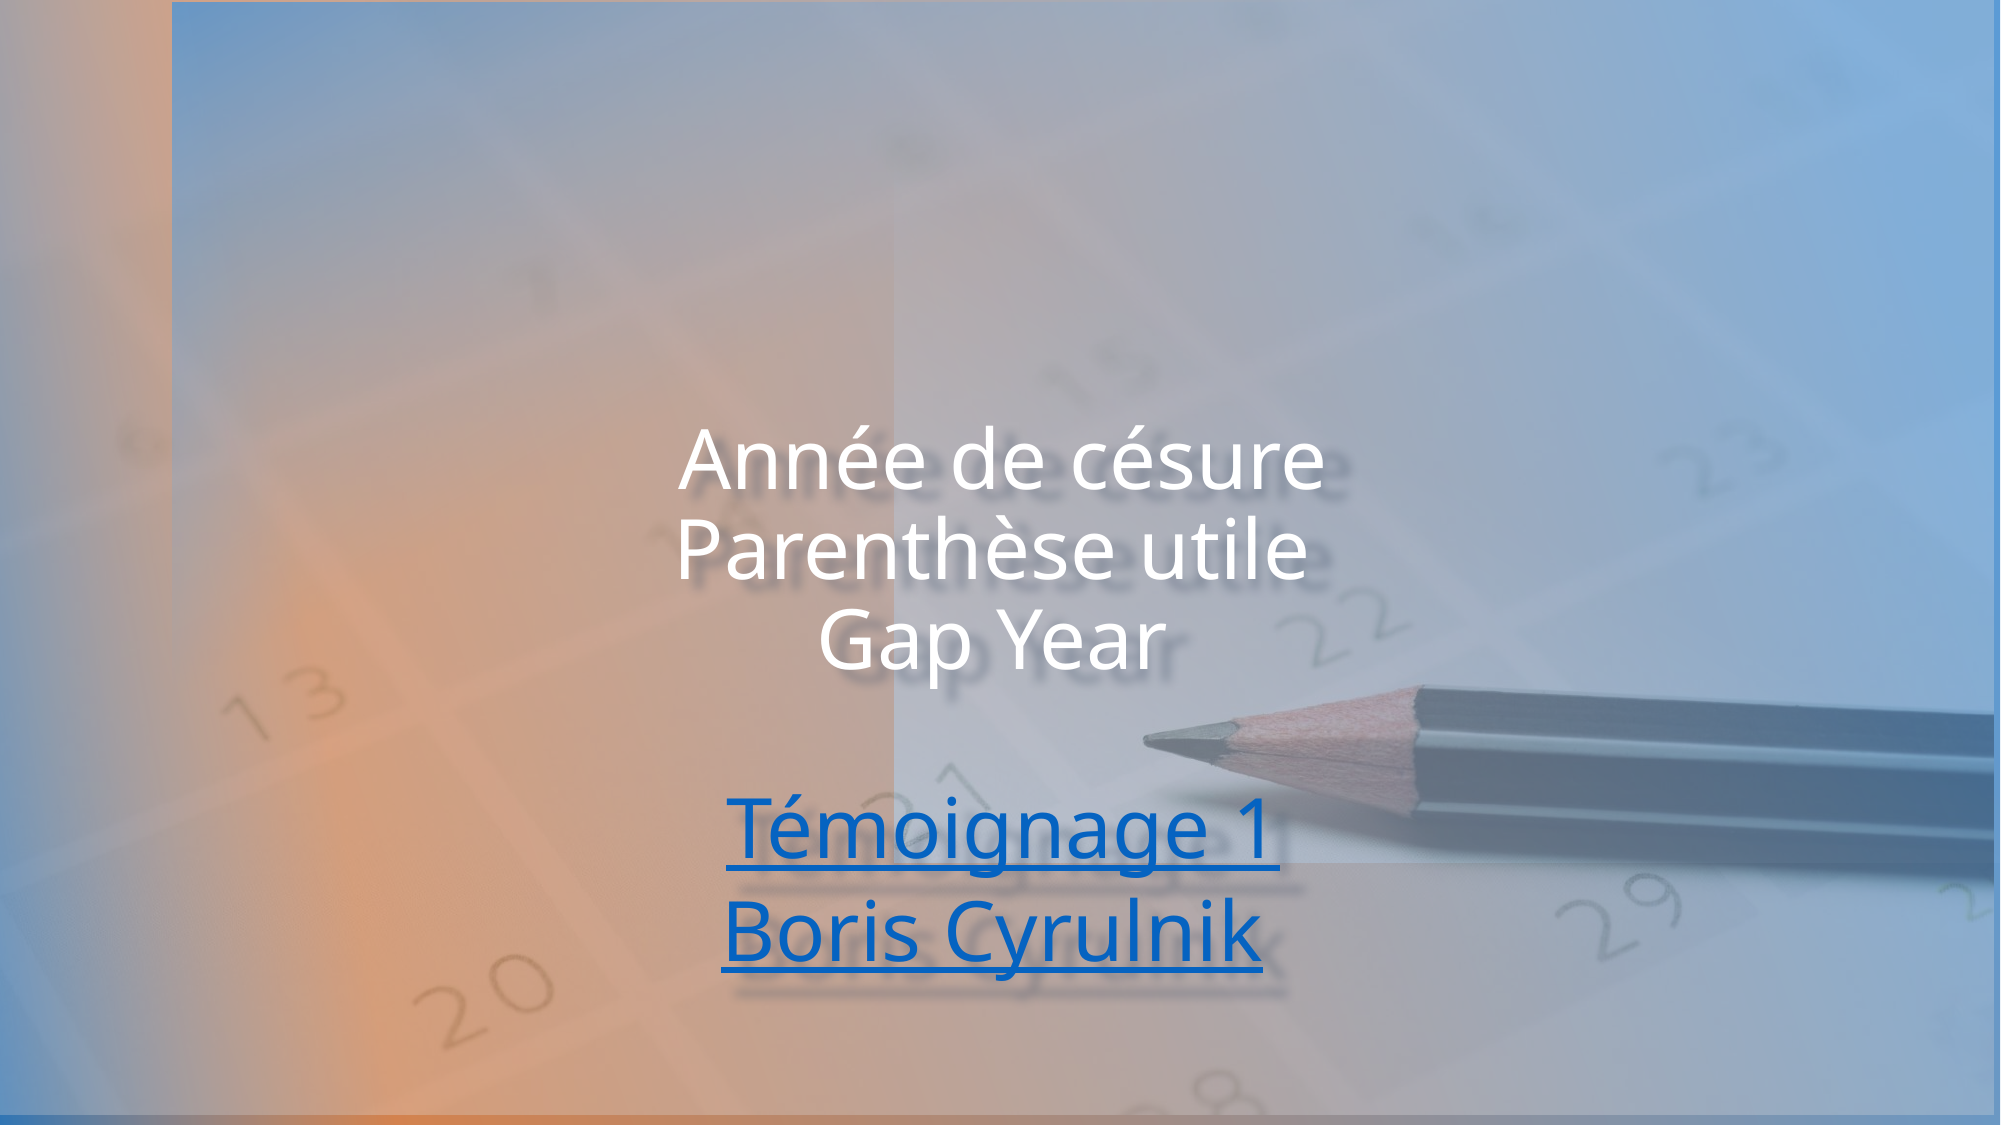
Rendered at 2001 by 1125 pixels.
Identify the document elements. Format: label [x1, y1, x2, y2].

text_box [0, 0, 2000, 1125]
picture [0, 0, 1994, 1115]
